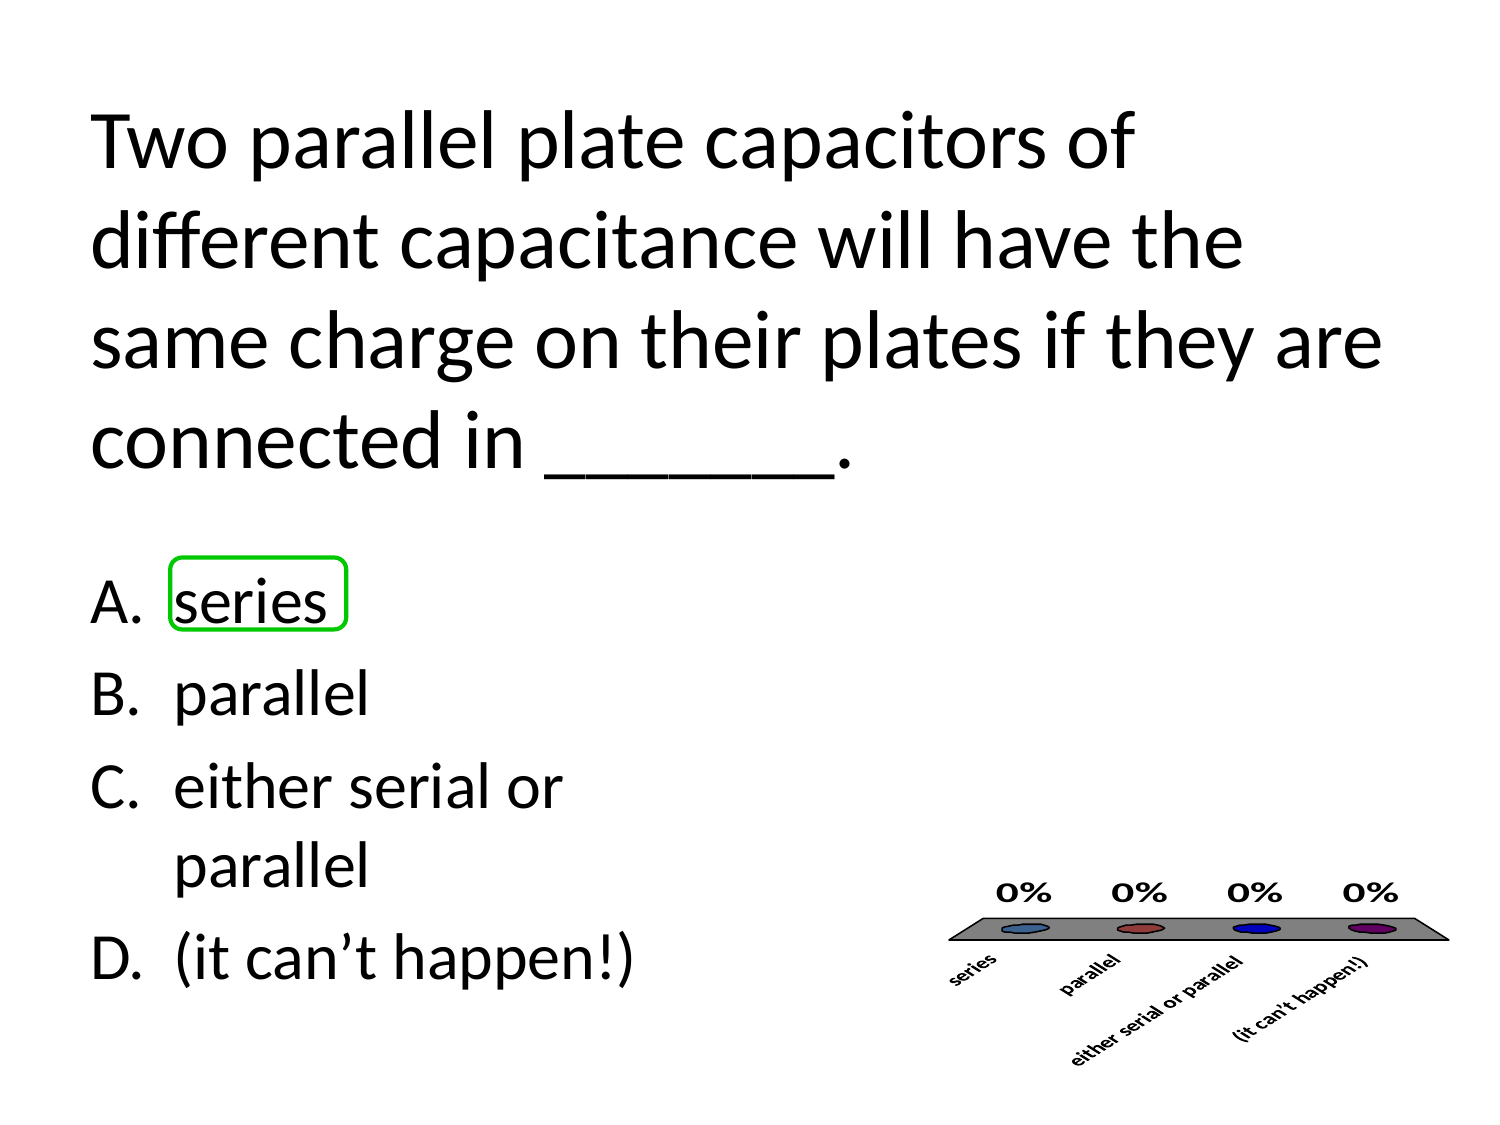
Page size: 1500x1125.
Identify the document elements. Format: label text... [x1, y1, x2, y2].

list series parallel either serial or parallel (it can’t happen!) [75, 549, 750, 1005]
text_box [739, 574, 1490, 1107]
text_box [168, 555, 349, 632]
title Two parallel plate capacitors of different capacitance will have the same charge on their plates if they are connected in _______. [75, 45, 1425, 525]
